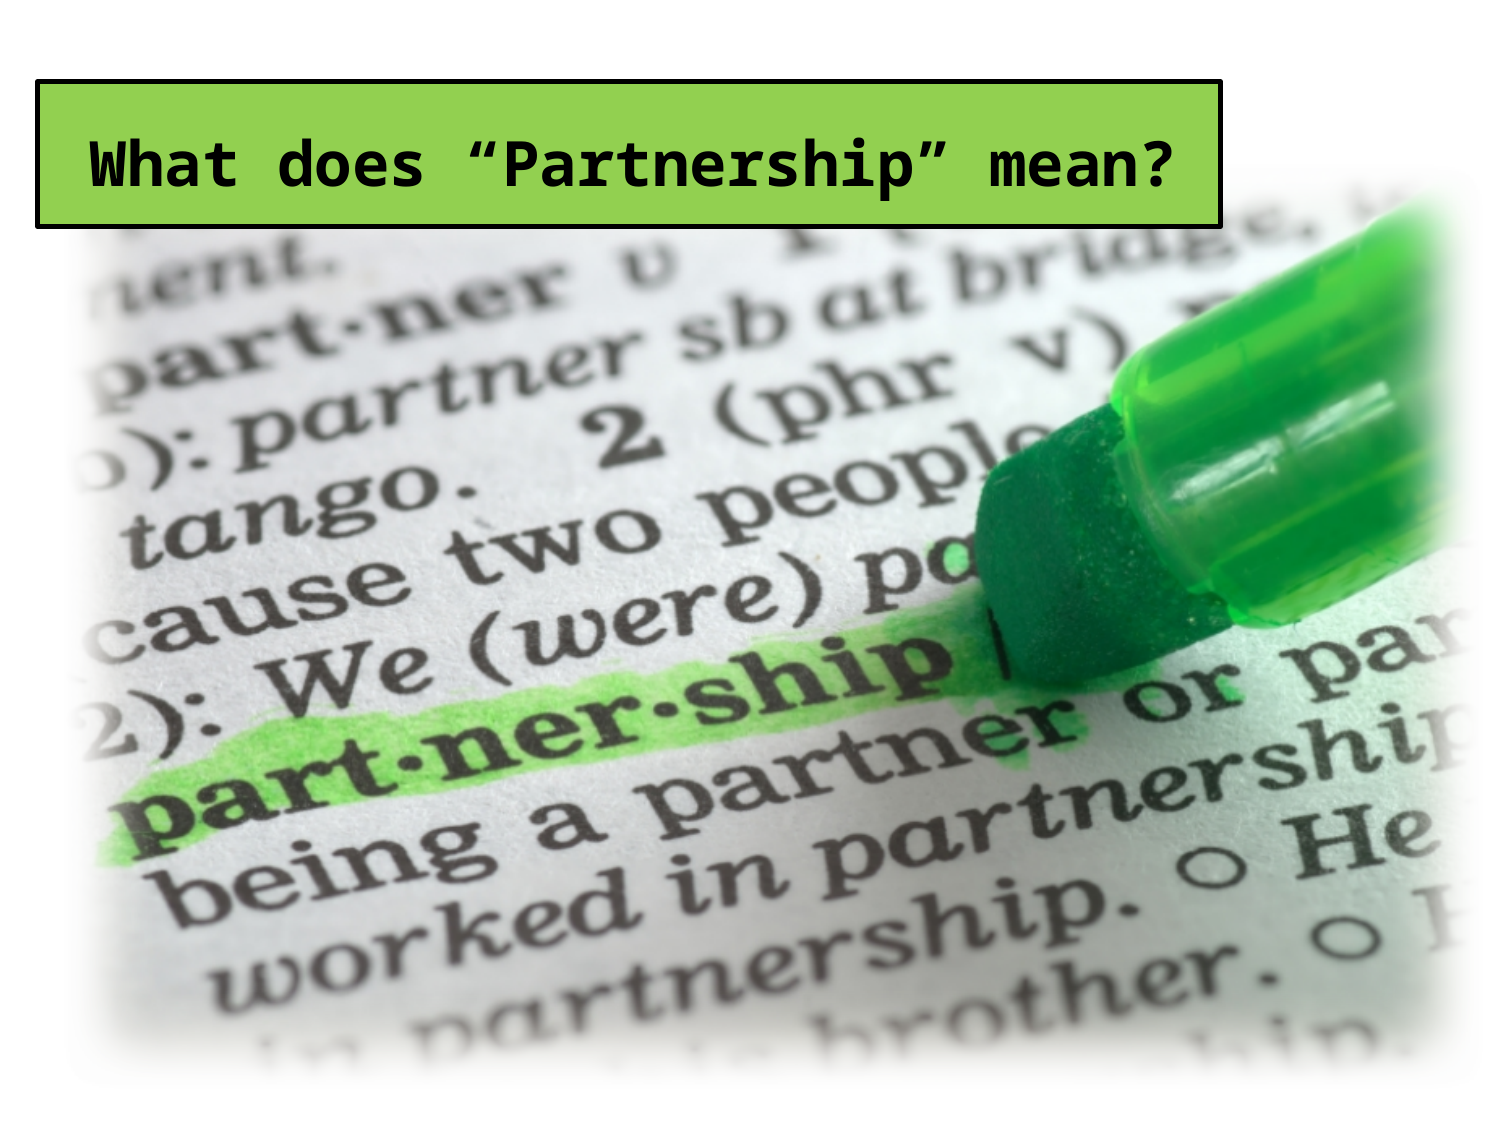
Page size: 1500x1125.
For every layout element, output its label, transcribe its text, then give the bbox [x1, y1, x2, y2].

text_box What does “Partnership” mean? [37, 81, 1221, 227]
picture [62, 162, 1482, 1088]
